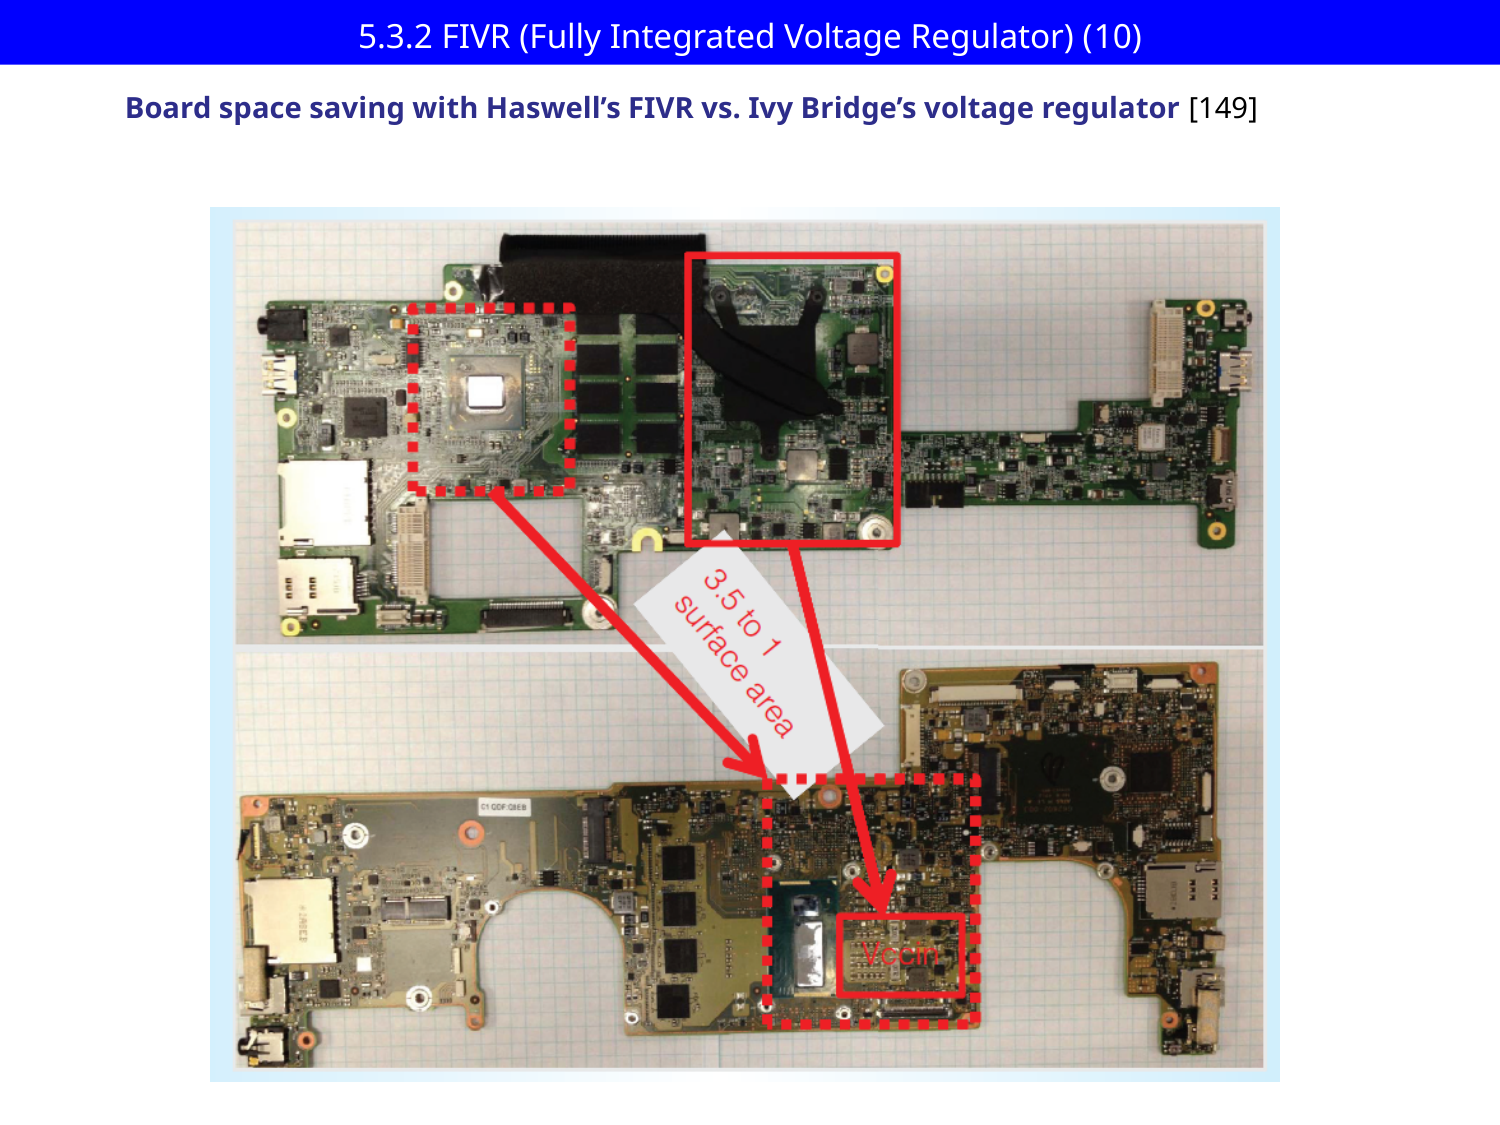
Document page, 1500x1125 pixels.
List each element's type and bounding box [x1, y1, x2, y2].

title [0, 0, 1500, 65]
picture [210, 207, 1281, 1083]
text_box [109, 82, 1273, 132]
